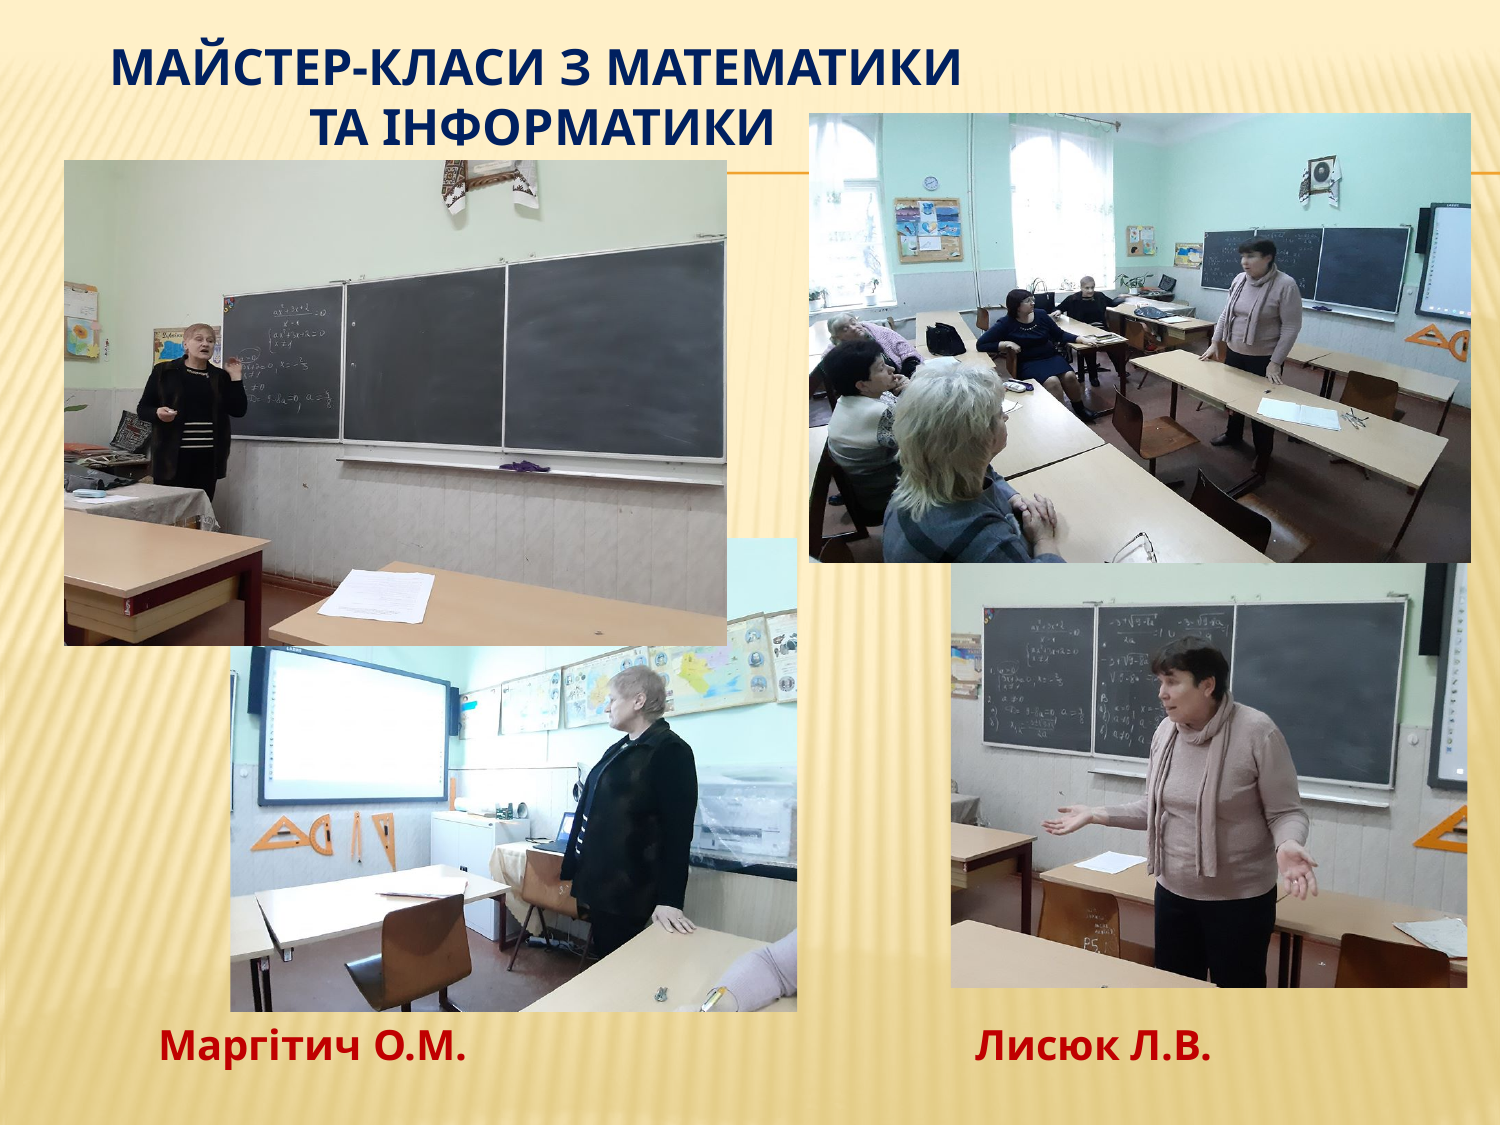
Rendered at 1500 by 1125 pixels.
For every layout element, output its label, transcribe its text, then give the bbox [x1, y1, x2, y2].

picture [229, 538, 798, 1012]
picture [808, 113, 1471, 563]
text_box Лисюк Л.В. [960, 1011, 1228, 1077]
text_box Маргітич О.М. [135, 1011, 491, 1077]
title Майстер-класи з математики та інформатики [29, 30, 1058, 161]
picture [64, 160, 727, 646]
picture [950, 570, 1468, 989]
